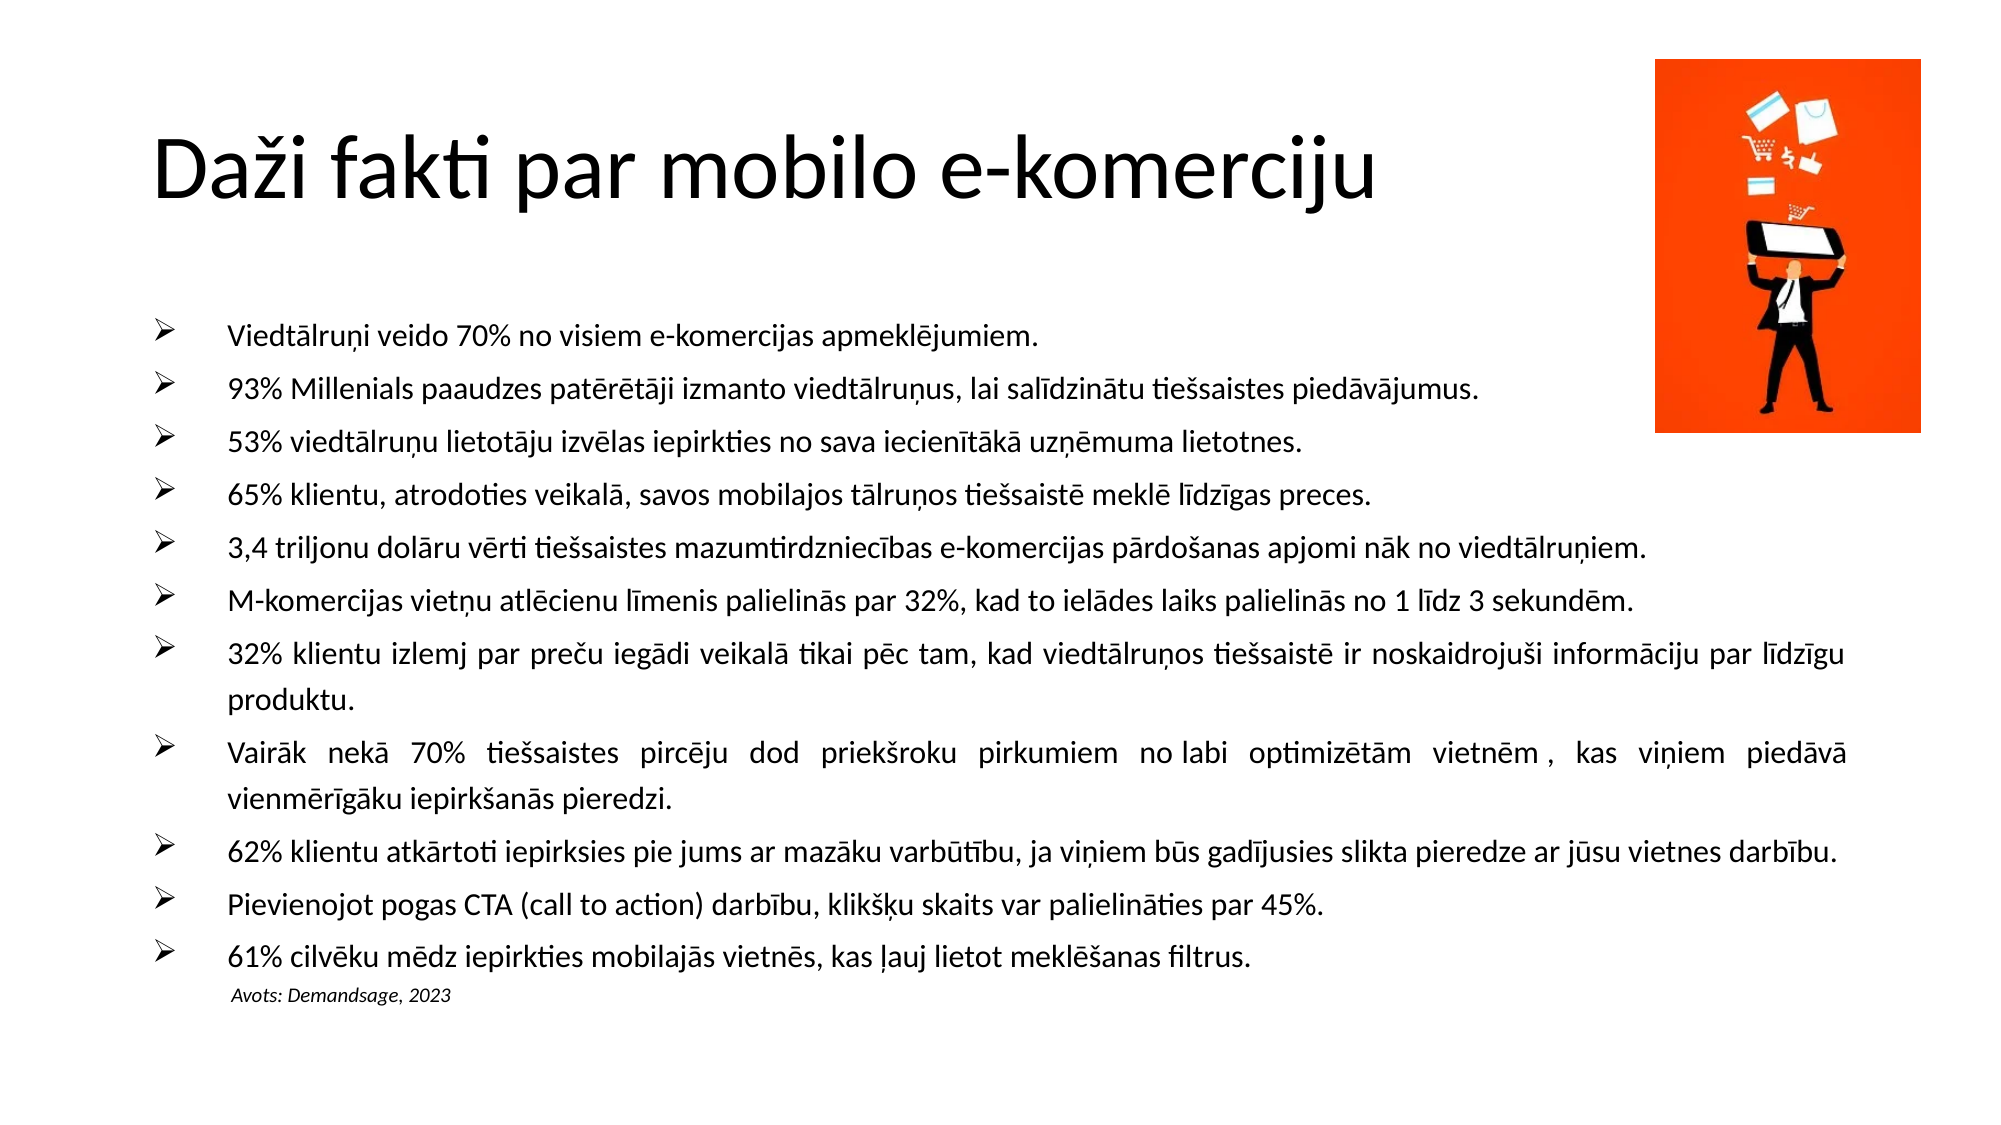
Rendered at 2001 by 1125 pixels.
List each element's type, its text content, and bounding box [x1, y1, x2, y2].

list Viedtālruņi veido 70% no visiem e-komercijas apmeklējumiem. 93% Millenials paaudzes patērētāji izmanto viedtālruņus, lai salīdzinātu tiešsaistes piedāvājumus. 53% viedtālruņu lietotāju izvēlas iepirkties no sava iecienītākā uzņēmuma lietotnes. 65% klientu, atrodoties veikalā, savos mobilajos tālruņos tiešsaistē meklē līdzīgas preces. 3,4 triljonu dolāru vērti tiešsaistes mazumtirdzniecības e-komercijas pārdošanas apjomi nāk no viedtālruņiem. M-komercijas vietņu atlēcienu līmenis palielinās par 32%, kad to ielādes laiks palielinās no 1 līdz 3 sekundēm. 32% klientu izlemj par preču iegādi veikalā tikai pēc tam, kad viedtālruņos tiešsaistē ir noskaidrojuši informāciju par līdzīgu produktu. Vairāk nekā 70% tiešsaistes pircēju dod priekšroku pirkumiem no labi optimizētām vietnēm , kas viņiem piedāvā vienmērīgāku iepirkšanās pieredzi. 62% klientu atkārtoti iepirksies pie jums ar mazāku varbūtību, ja viņiem būs gadījusies slikta pieredze ar jūsu vietnes darbību. Pievienojot pogas CTA (call to action) darbību, klikšķu skaits var palielināties par 45%. 61% cilvēku mēdz iepirkties mobilajās vietnēs, kas ļauj lietot meklēšanas filtrus. [137, 299, 1863, 1014]
title Daži fakti par mobilo e-komerciju [137, 59, 1654, 278]
picture [1655, 59, 1921, 433]
text_box Avots: Demandsage, 2023 [197, 972, 466, 1014]
